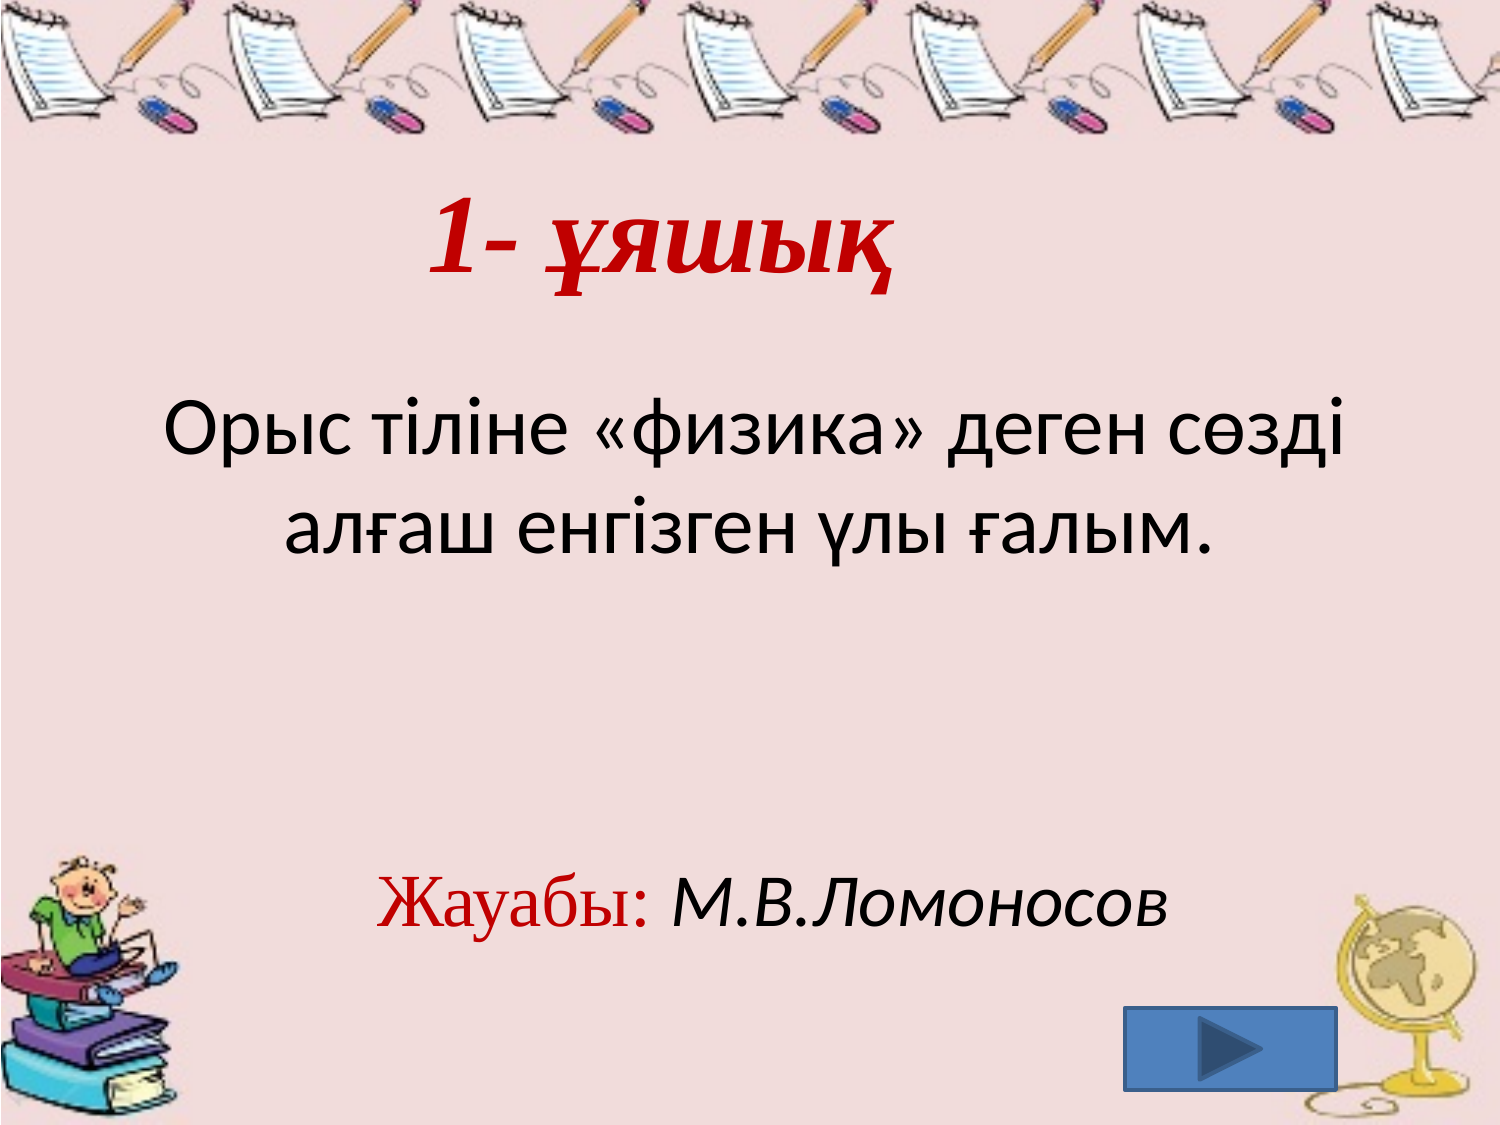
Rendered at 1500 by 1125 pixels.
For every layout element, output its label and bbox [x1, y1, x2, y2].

list [0, 0, 1500, 1125]
